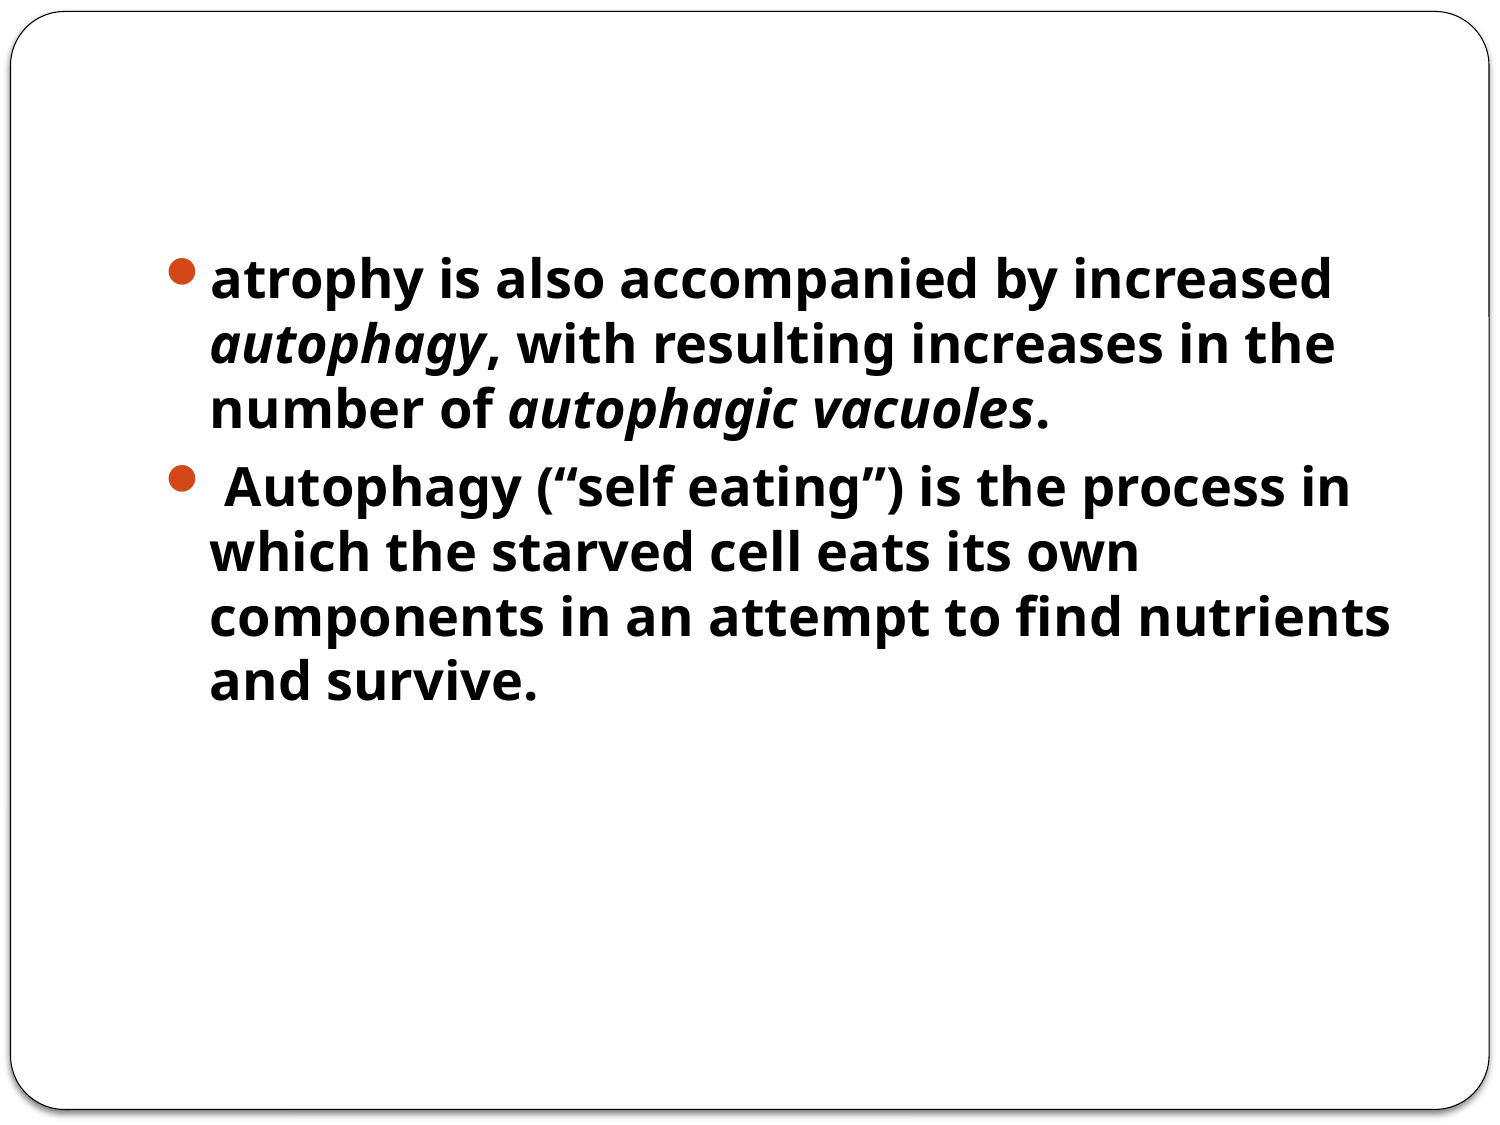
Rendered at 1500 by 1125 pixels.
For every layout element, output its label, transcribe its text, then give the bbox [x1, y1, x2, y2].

list atrophy is also accompanied by increased autophagy, with resulting increases in the number of autophagic vacuoles. Autophagy (“self eating”) is the process in which the starved cell eats its own components in an attempt to find nutrients and survive. [150, 237, 1425, 988]
